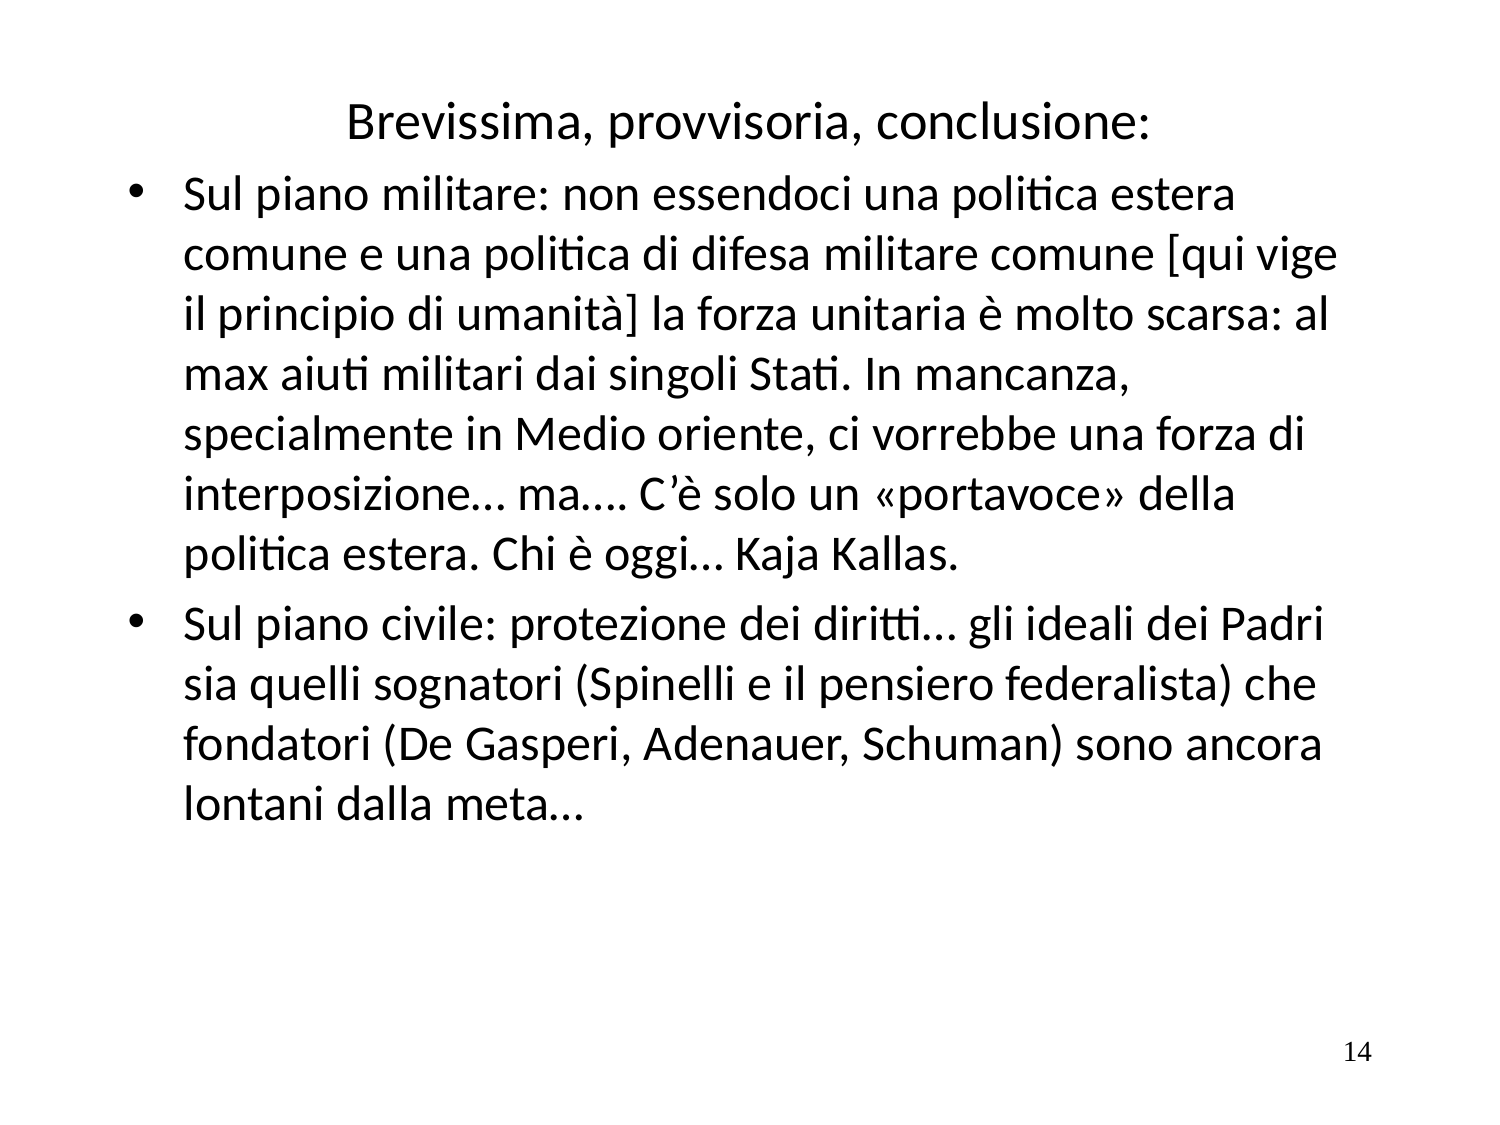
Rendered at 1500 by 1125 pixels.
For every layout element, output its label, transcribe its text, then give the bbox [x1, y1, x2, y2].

slide_number 14 [1074, 1025, 1388, 1100]
list Brevissima, provvisoria, conclusione: Sul piano militare: non essendoci una politica estera comune e una politica di difesa militare comune [qui vige il principio di umanità] la forza unitaria è molto scarsa: al max aiuti militari dai singoli Stati. In mancanza, specialmente in Medio oriente, ci vorrebbe una forza di interposizione… ma…. C’è solo un «portavoce» della politica estera. Chi è oggi… Kaja Kallas. Sul piano civile: protezione dei diritti… gli ideali dei Padri sia quelli sognatori (Spinelli e il pensiero federalista) che fondatori (De Gasperi, Adenauer, Schuman) sono ancora lontani dalla meta… [112, 78, 1388, 1000]
